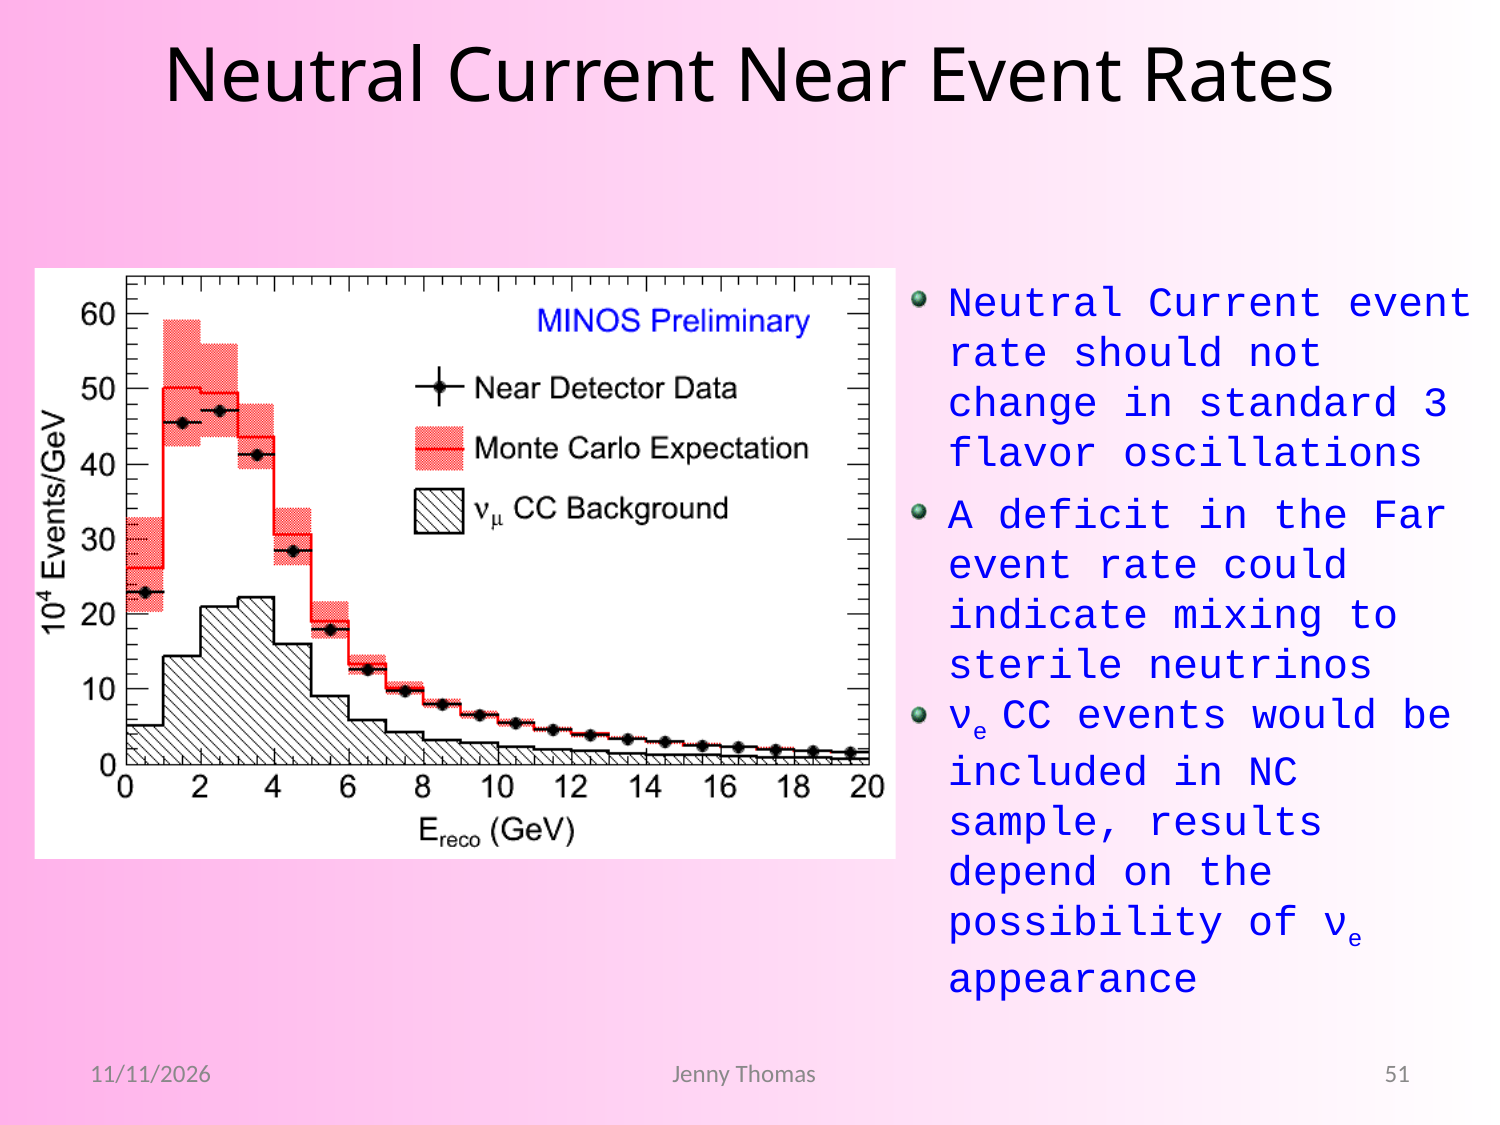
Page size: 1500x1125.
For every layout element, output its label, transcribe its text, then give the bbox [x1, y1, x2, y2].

slide_number 51 [1074, 1042, 1425, 1103]
picture [910, 290, 928, 309]
picture [910, 503, 928, 521]
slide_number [75, 1042, 425, 1103]
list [34, 268, 896, 859]
footer Jenny Thomas [512, 1042, 988, 1103]
picture [910, 706, 928, 725]
title Neutral Current Near Event Rates [74, 0, 1426, 144]
text_box Neutral Current event rate should not change in standard 3 flavor oscillations A deficit in the Far event rate could indicate mixing to sterile neutrinos νe CC events would be included in NC sample, results depend on the possibility of νe appearance [895, 266, 1500, 1031]
